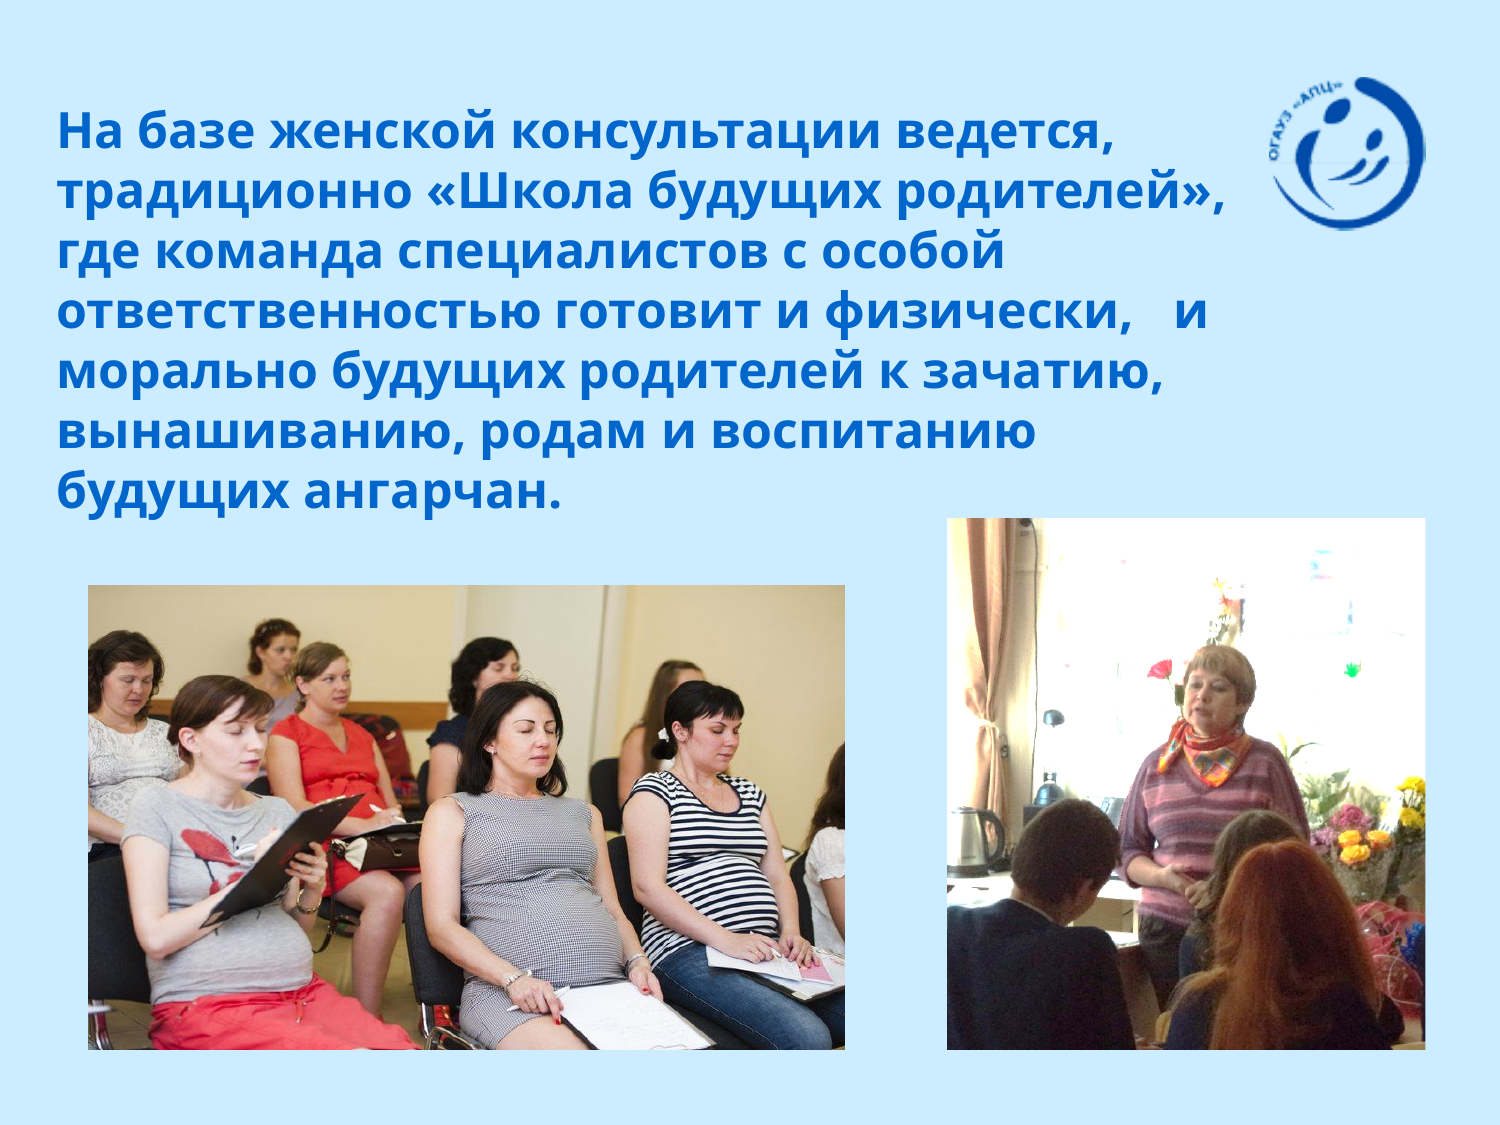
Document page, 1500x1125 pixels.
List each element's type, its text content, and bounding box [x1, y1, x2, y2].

picture [88, 585, 845, 1050]
title На базе женской консультации ведется, традиционно «Школа будущих родителей», где команда специалистов с особой ответственностью готовит и физически, и морально будущих родителей к зачатию, вынашиванию, родам и воспитанию будущих ангарчан. [41, 54, 1294, 563]
picture [1269, 77, 1426, 232]
picture [946, 518, 1426, 1050]
